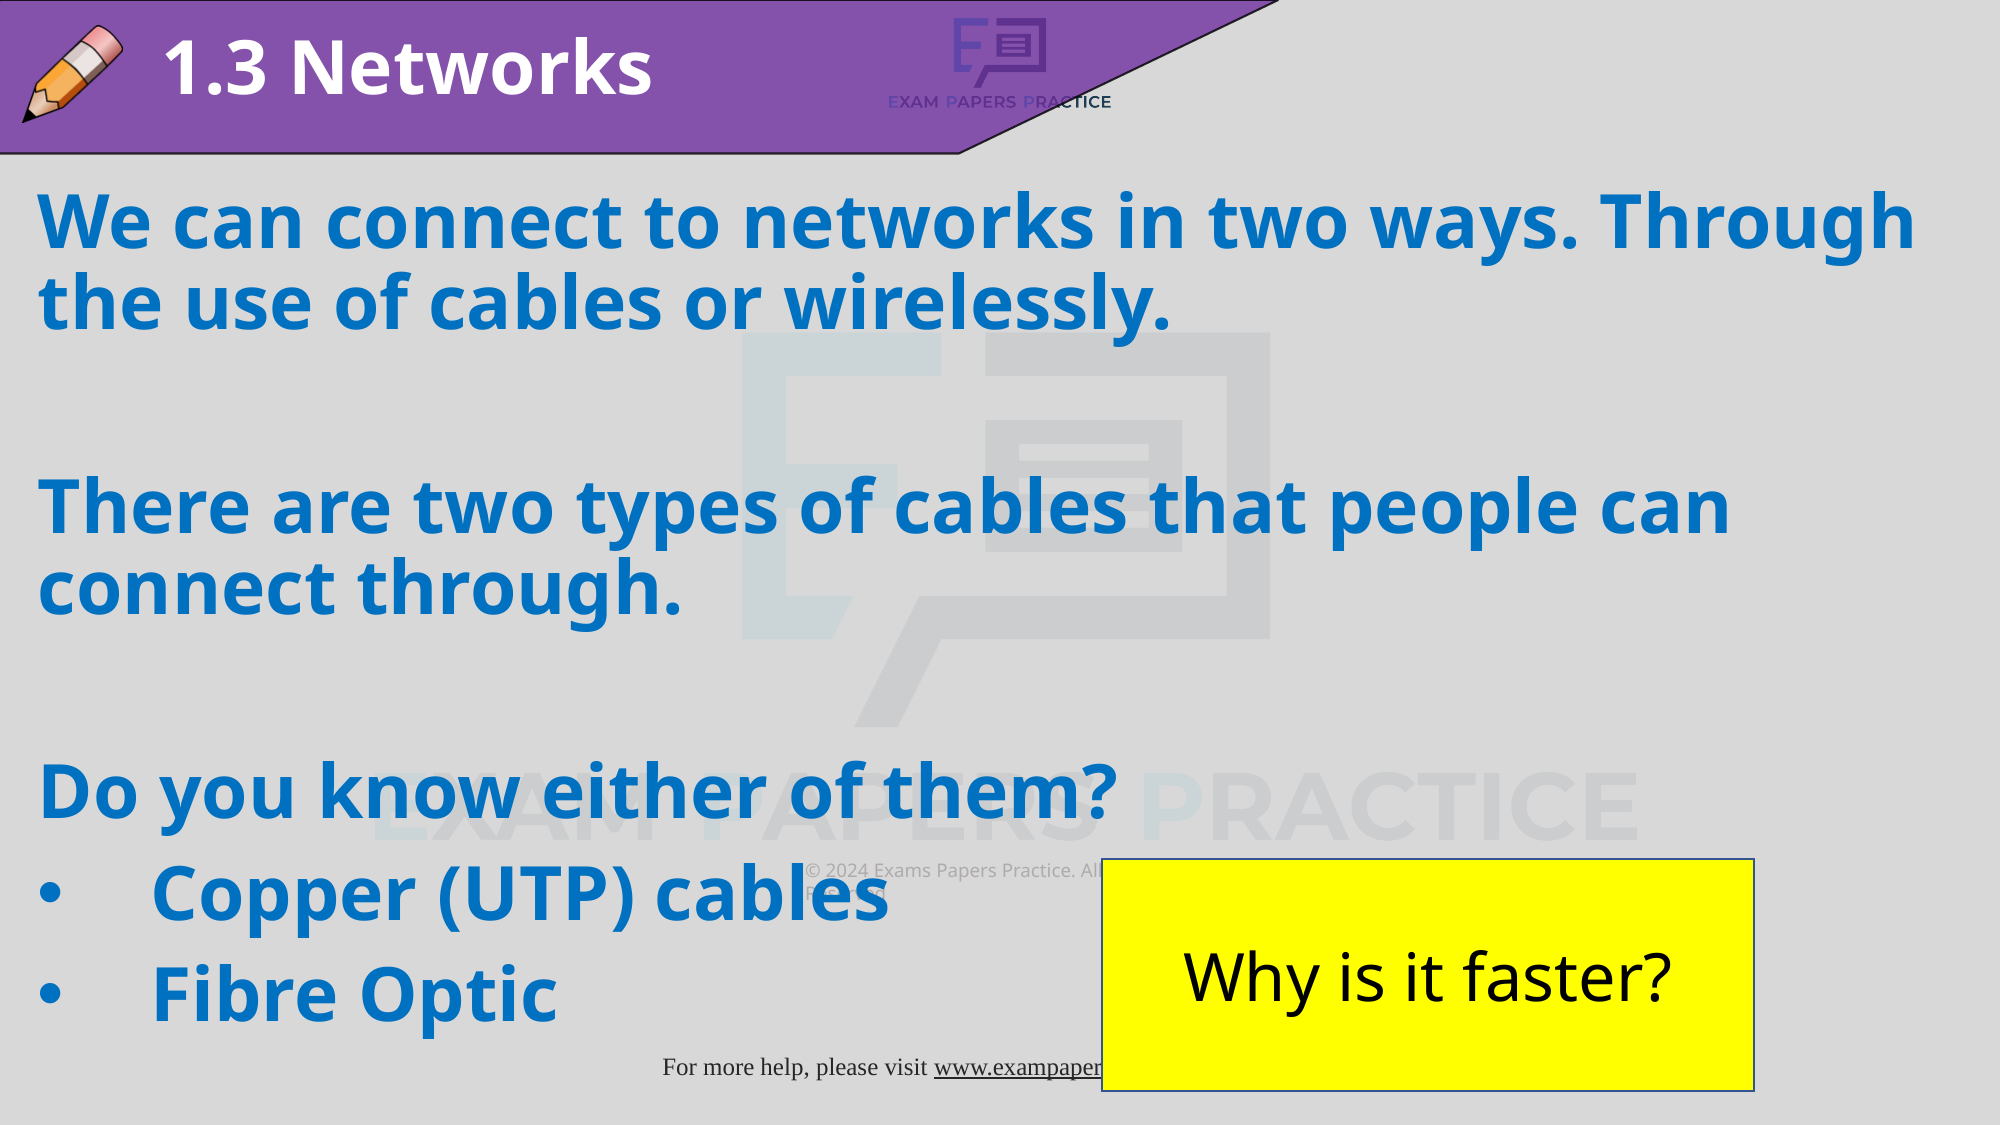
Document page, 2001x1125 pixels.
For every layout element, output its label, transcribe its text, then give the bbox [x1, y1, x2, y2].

text_box Why is it faster? [1101, 858, 1755, 1092]
list We can connect to networks in two ways. Through the use of cables or wirelessly. There are two types of cables that people can connect through. Do you know either of them? Copper (UTP) cables Fibre Optic [22, 176, 1974, 1120]
picture [22, 25, 123, 123]
list 1.3 Networks [146, 22, 960, 134]
